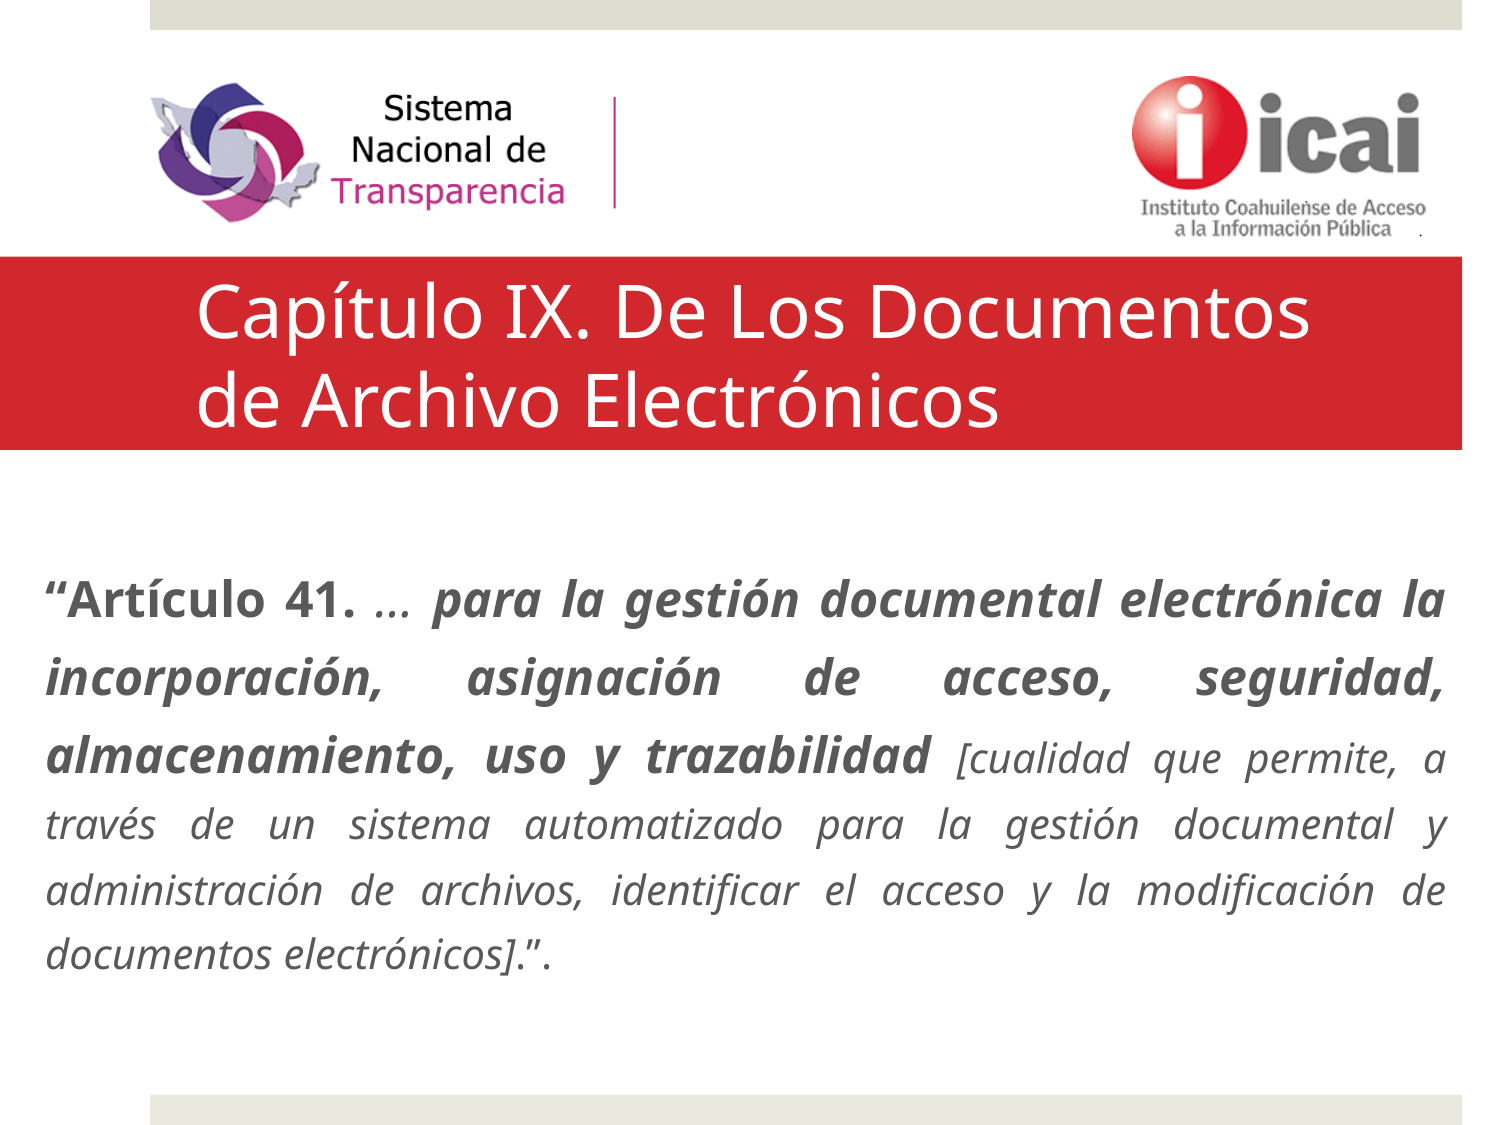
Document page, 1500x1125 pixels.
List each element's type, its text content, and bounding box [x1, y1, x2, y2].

list “Artículo 41. … para la gestión documental electrónica la incorporación, asignación de acceso, seguridad, almacenamiento, uso y trazabilidad [cualidad que permite, a través de un sistema automatizado para la gestión documental y administración de archivos, identificar el acceso y la modificación de documentos electrónicos].”. [30, 449, 1463, 1078]
picture [119, 31, 644, 255]
picture [1131, 76, 1432, 252]
title Capítulo IX. De Los Documentos de Archivo Electrónicos [0, 256, 1463, 450]
